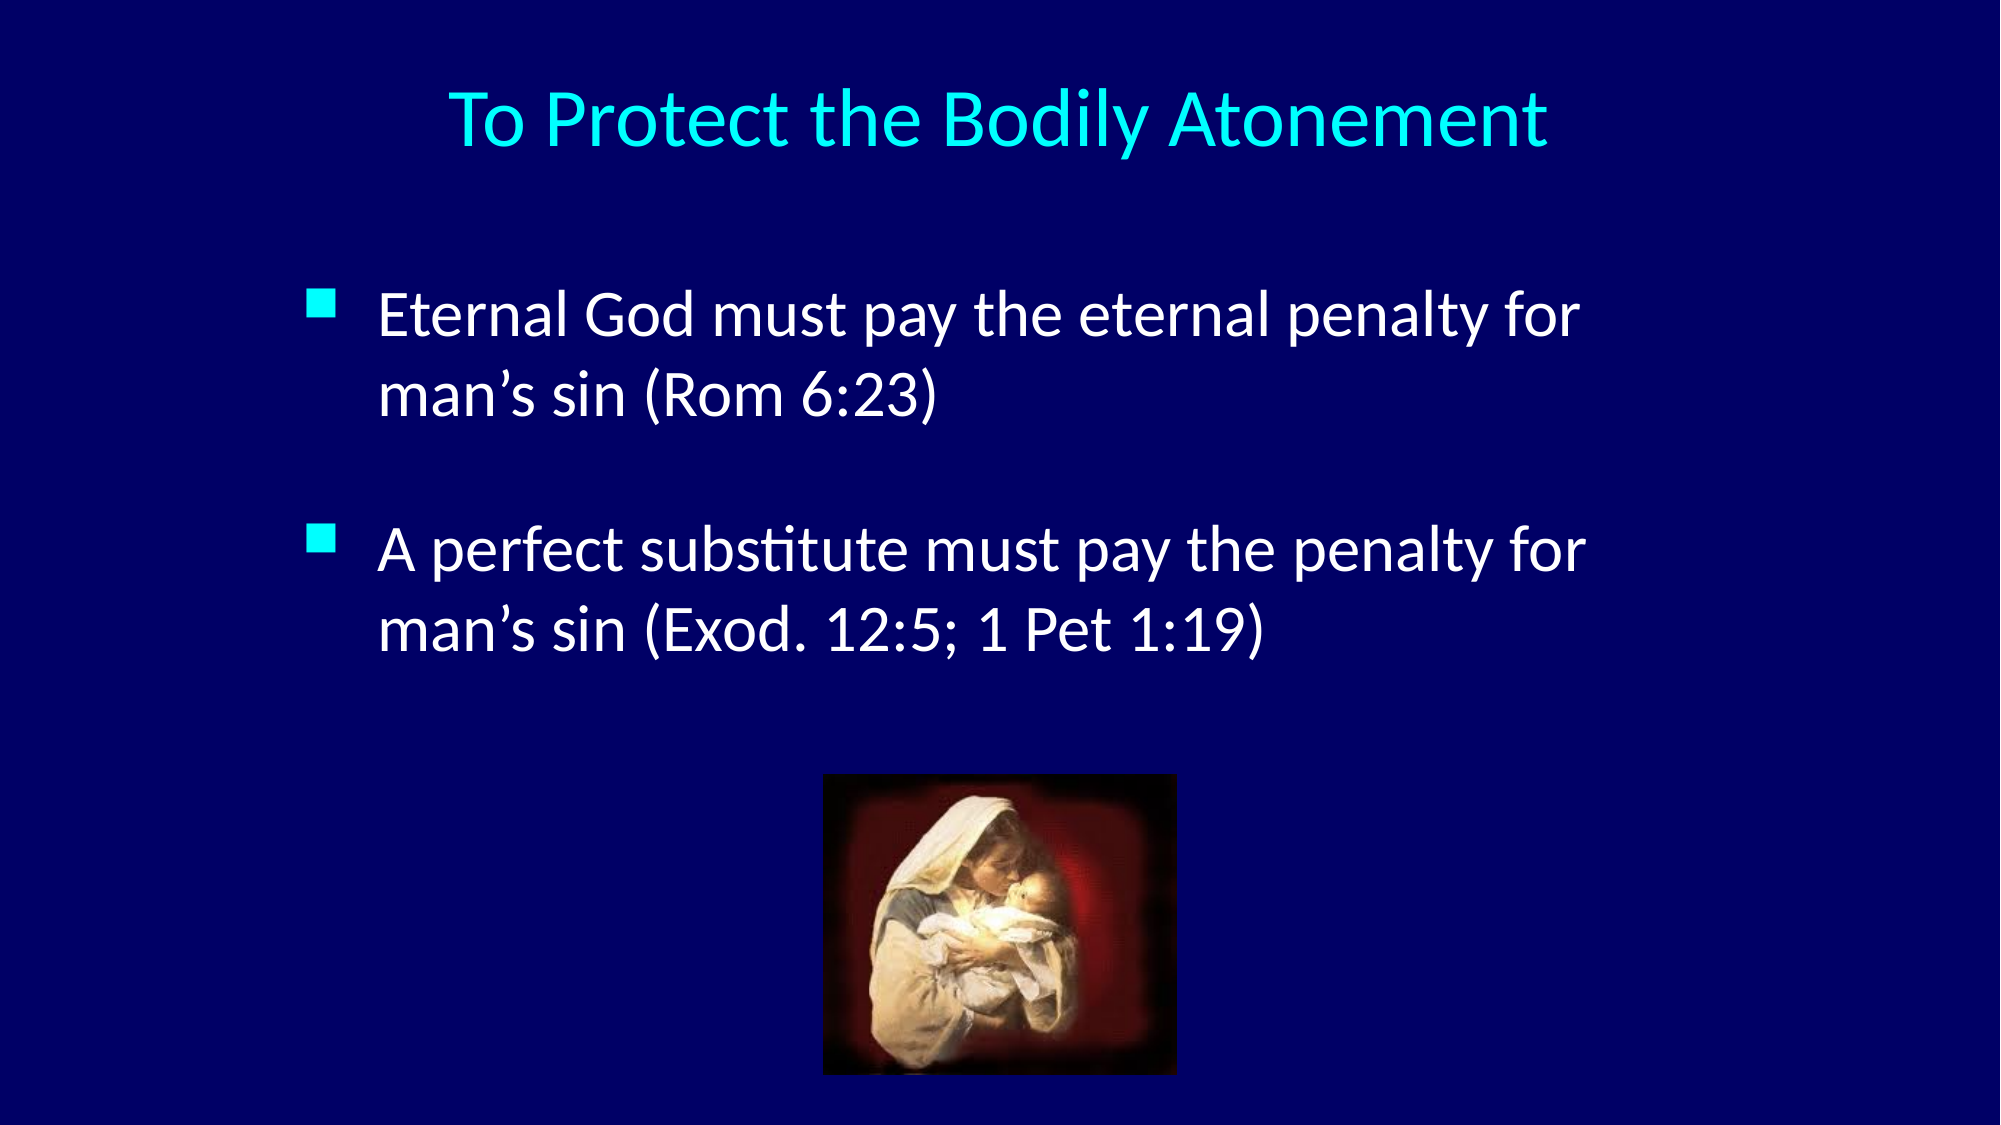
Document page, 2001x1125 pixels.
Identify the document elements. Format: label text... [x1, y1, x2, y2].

list Eternal God must pay the eternal penalty for man’s sin (Rom 6:23) A perfect substitute must pay the penalty for man’s sin (Exod. 12:5; 1 Pet 1:19) [287, 262, 1713, 724]
picture [822, 774, 1177, 1076]
title To Protect the Bodily Atonement [362, 37, 1638, 189]
